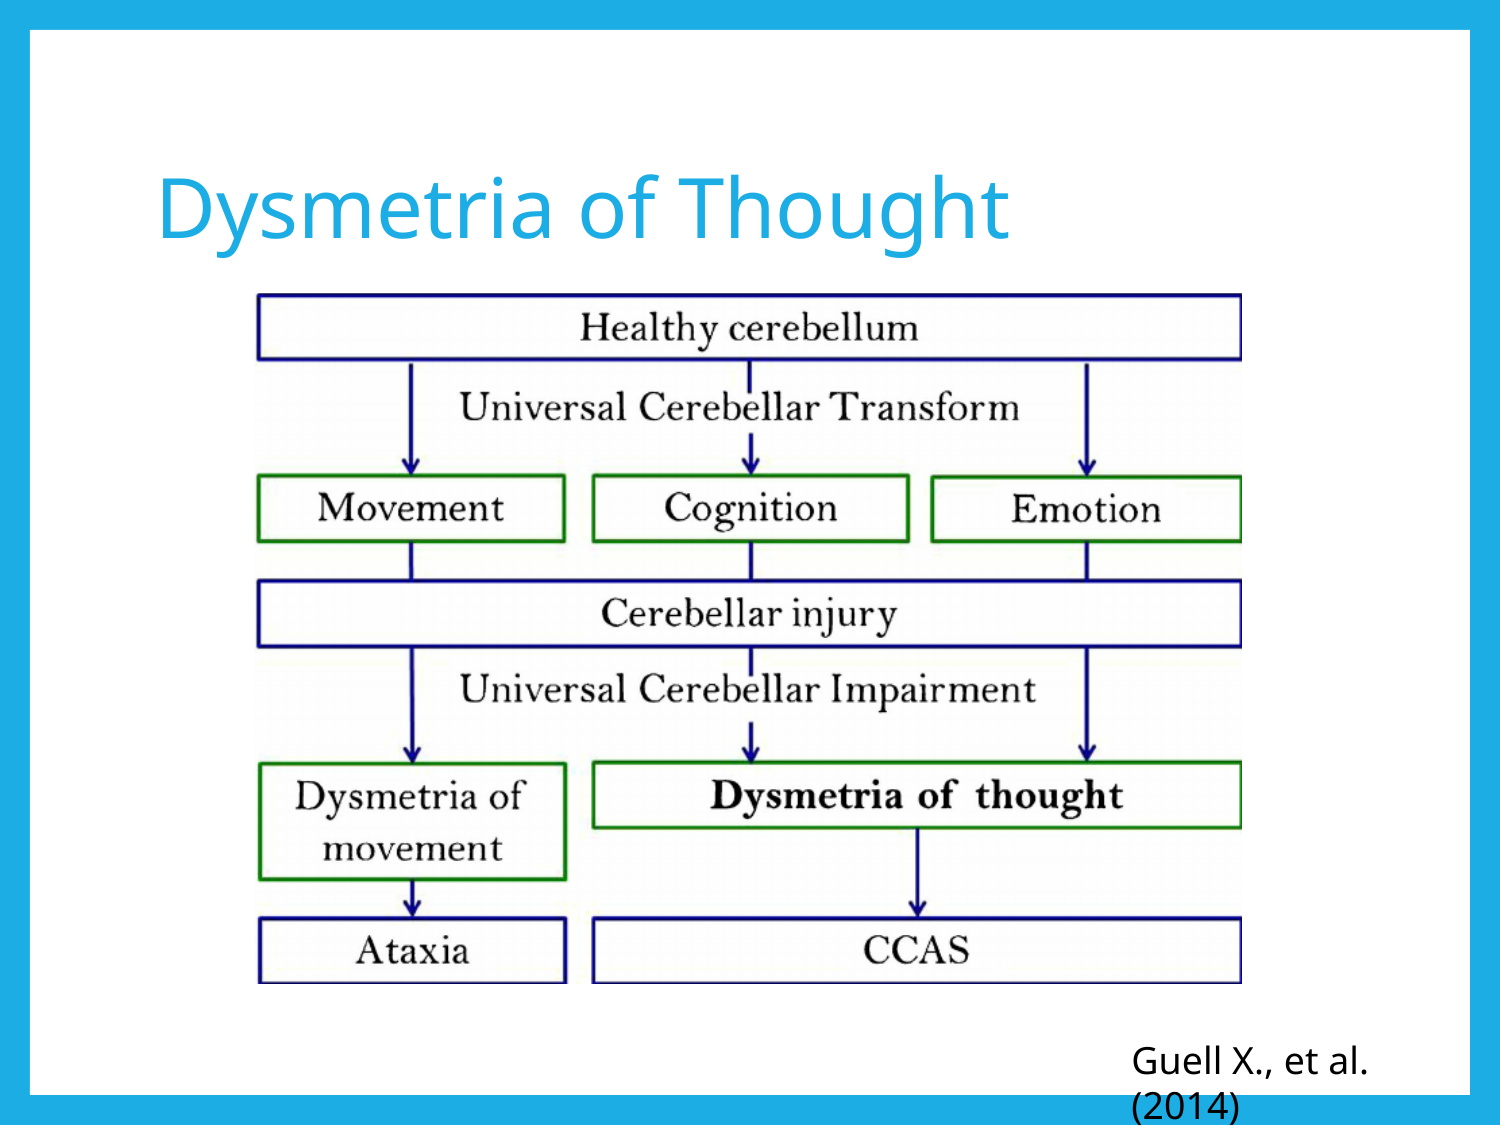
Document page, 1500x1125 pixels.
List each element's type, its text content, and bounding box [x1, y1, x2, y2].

title Dysmetria of Thought [140, 99, 1356, 323]
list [254, 292, 1242, 984]
text_box Guell X., et al. (2014) [1116, 1029, 1500, 1125]
